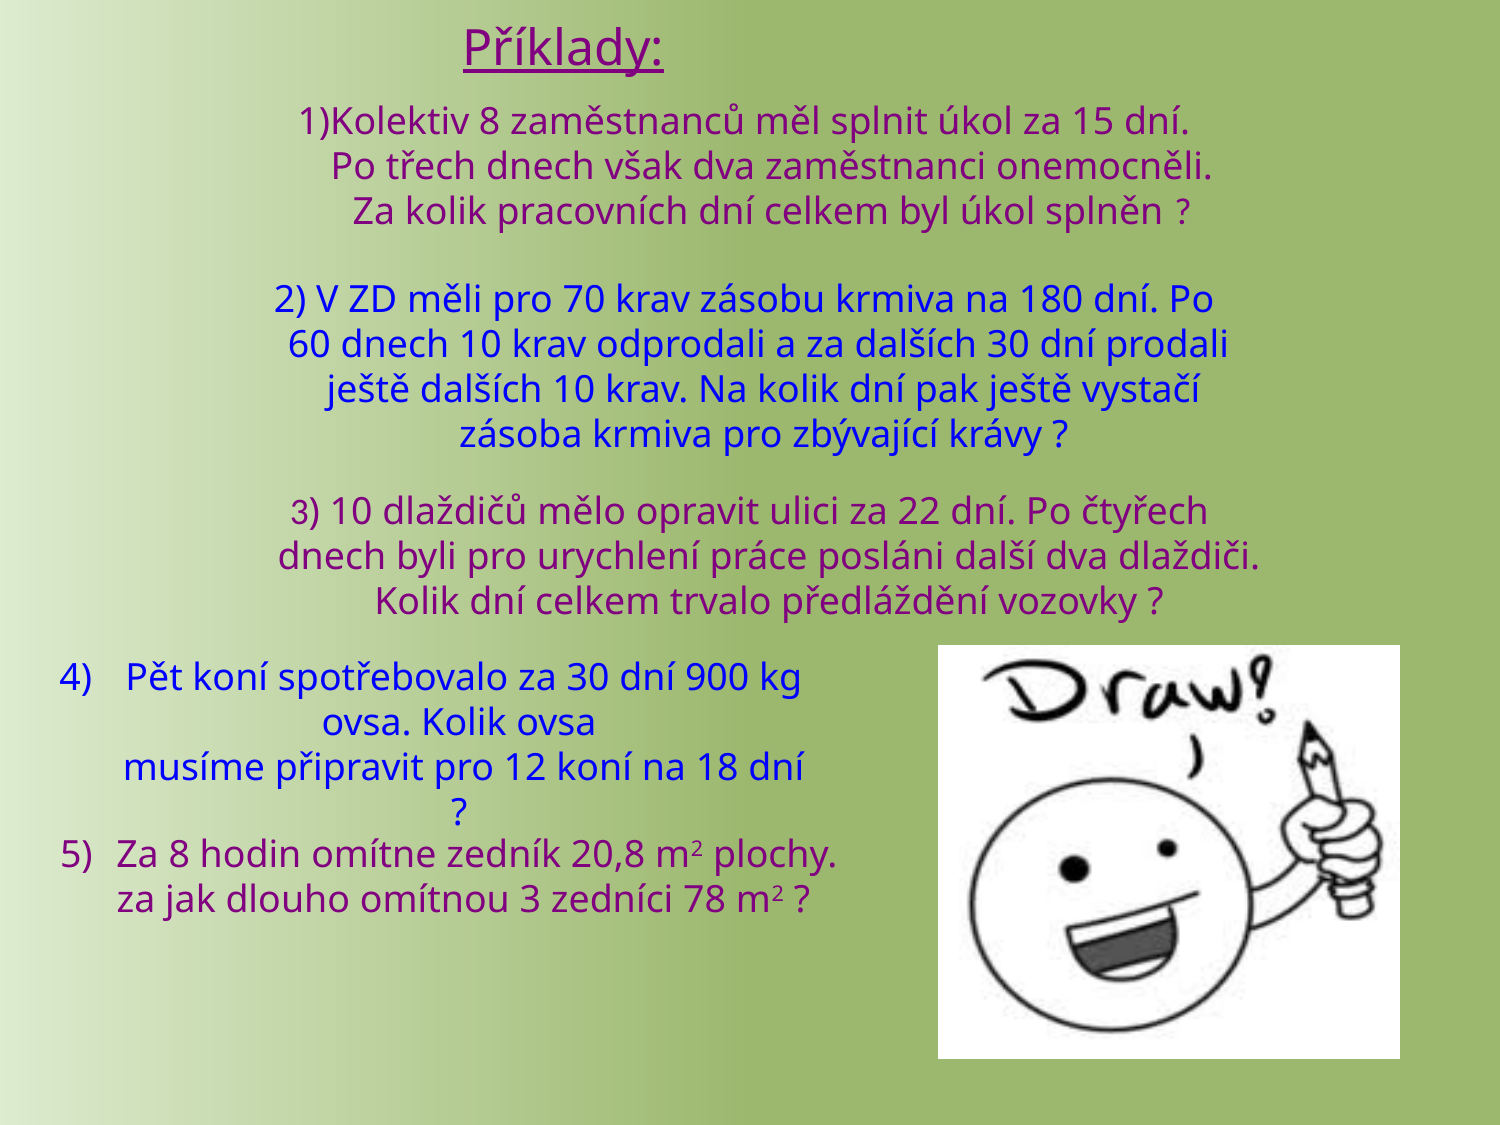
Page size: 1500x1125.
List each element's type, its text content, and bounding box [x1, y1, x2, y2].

text_box 2) V ZD měli pro 70 krav zásobu krmiva na 180 dní. Po 60 dnech 10 krav odprodali a za dalších 30 dní prodali ještě dalších 10 krav. Na kolik dní pak ještě vystačí zásoba krmiva pro zbývající krávy ? [234, 267, 1255, 462]
text_box Pět koní spotřebovalo za 30 dní 900 kg ovsa. Kolik ovsa musíme připravit pro 12 koní na 18 dní ? [41, 645, 821, 840]
title Příklady: [0, 0, 1128, 92]
picture [938, 644, 1400, 1059]
text_box 1)Kolektiv 8 zaměstnanců měl splnit úkol za 15 dní. Po třech dnech však dva zaměstnanci onemocněli. Za kolik pracovních dní celkem byl úkol splněn ? [29, 89, 1459, 240]
text_box 3) 10 dlaždičů mělo opravit ulici za 22 dní. Po čtyřech dnech byli pro urychlení práce posláni další dva dlaždiči. Kolik dní celkem trvalo předláždění vozovky ? [0, 479, 1500, 675]
text_box Za 8 hodin omítne zedník 20,8 m2 plochy. za jak dlouho omítnou 3 zedníci 78 m2 ? [0, 822, 898, 927]
